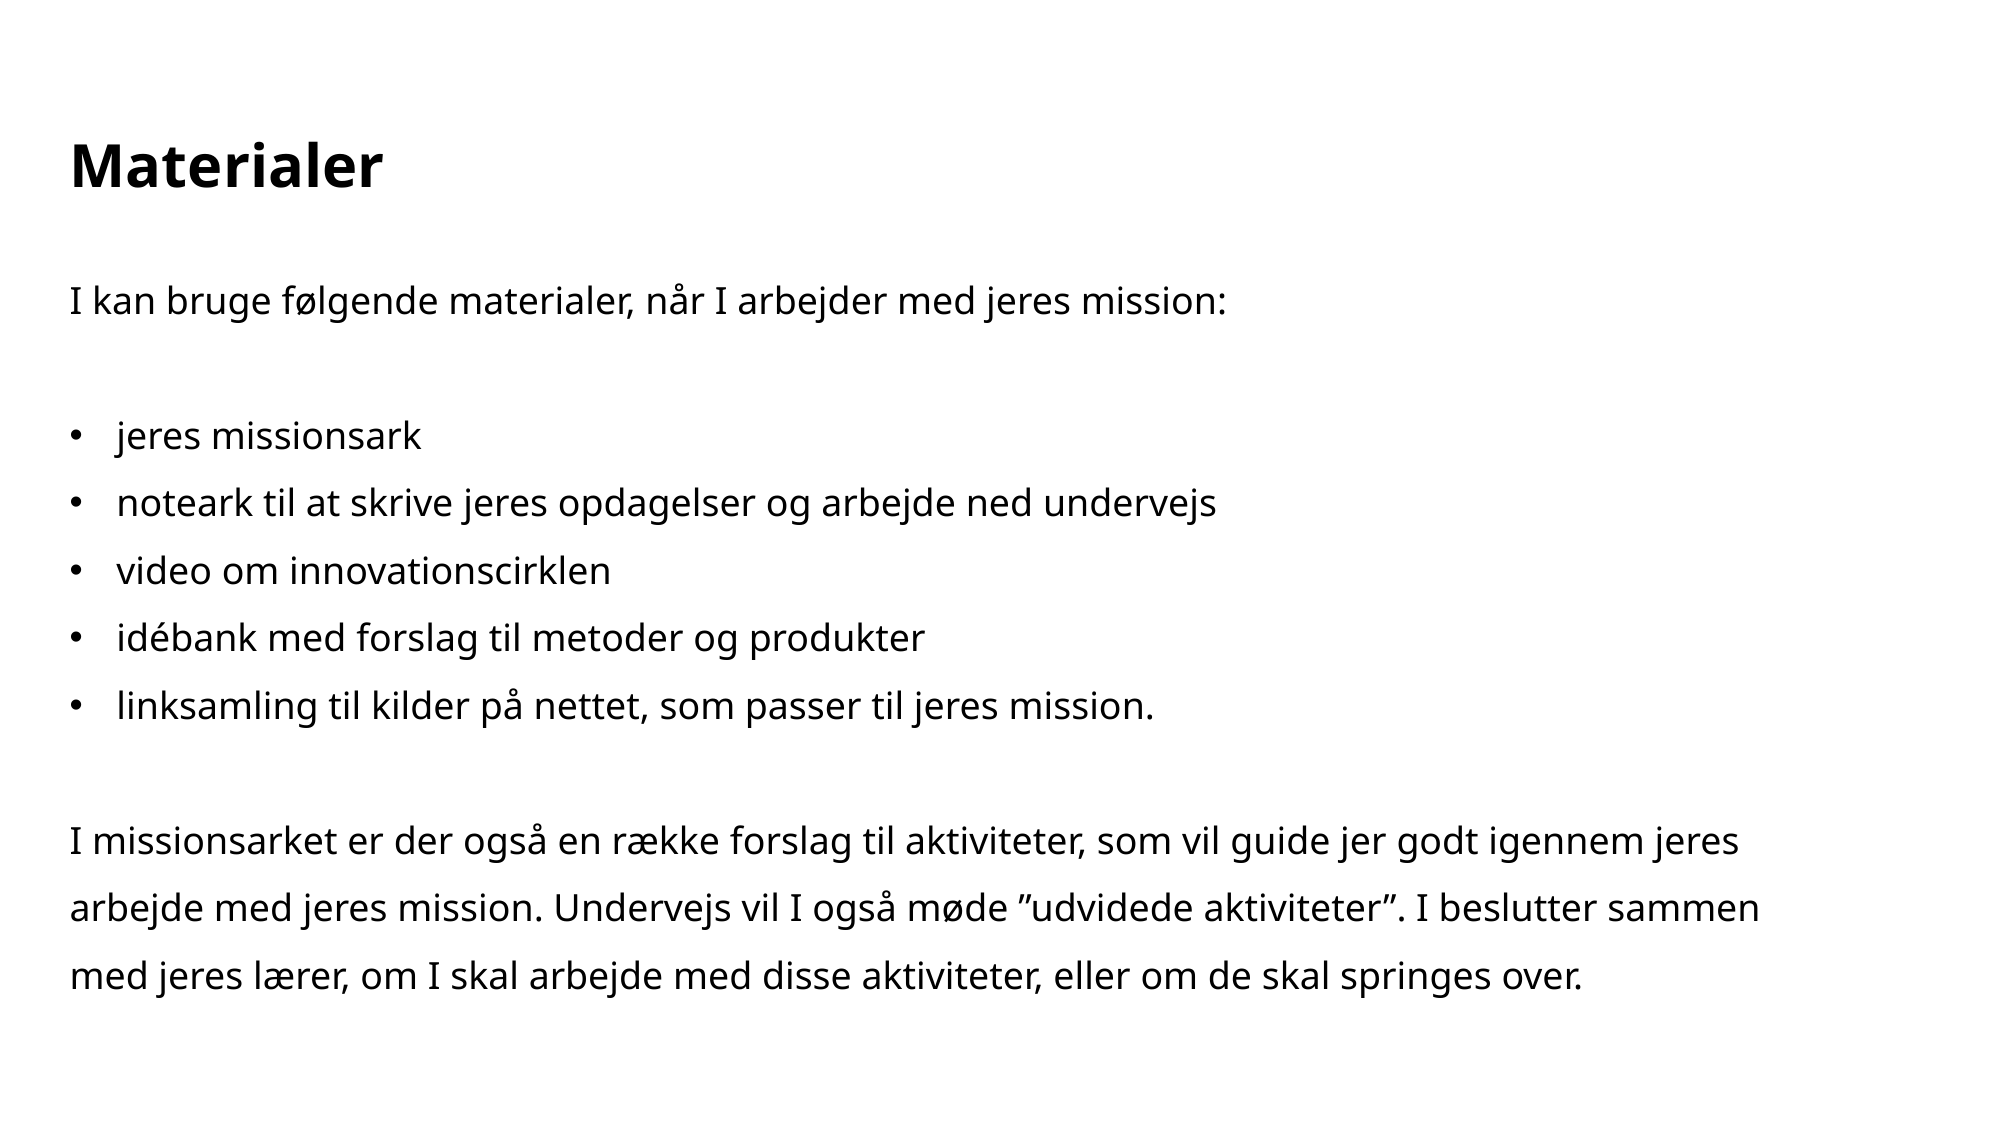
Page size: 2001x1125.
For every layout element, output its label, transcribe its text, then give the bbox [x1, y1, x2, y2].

title Materialer [54, 63, 1780, 246]
text_box I kan bruge følgende materialer, når I arbejder med jeres mission: jeres missionsark noteark til at skrive jeres opdagelser og arbejde ned undervejs video om innovationscirklen idébank med forslag til metoder og produkter linksamling til kilder på nettet, som passer til jeres mission. I missionsarket er der også en række forslag til aktiviteter, som vil guide jer godt igennem jeres arbejde med jeres mission. Undervejs vil I også møde ”udvidede aktiviteter”. I beslutter sammen med jeres lærer, om I skal arbejde med disse aktiviteter, eller om de skal springes over. [54, 246, 1815, 1095]
